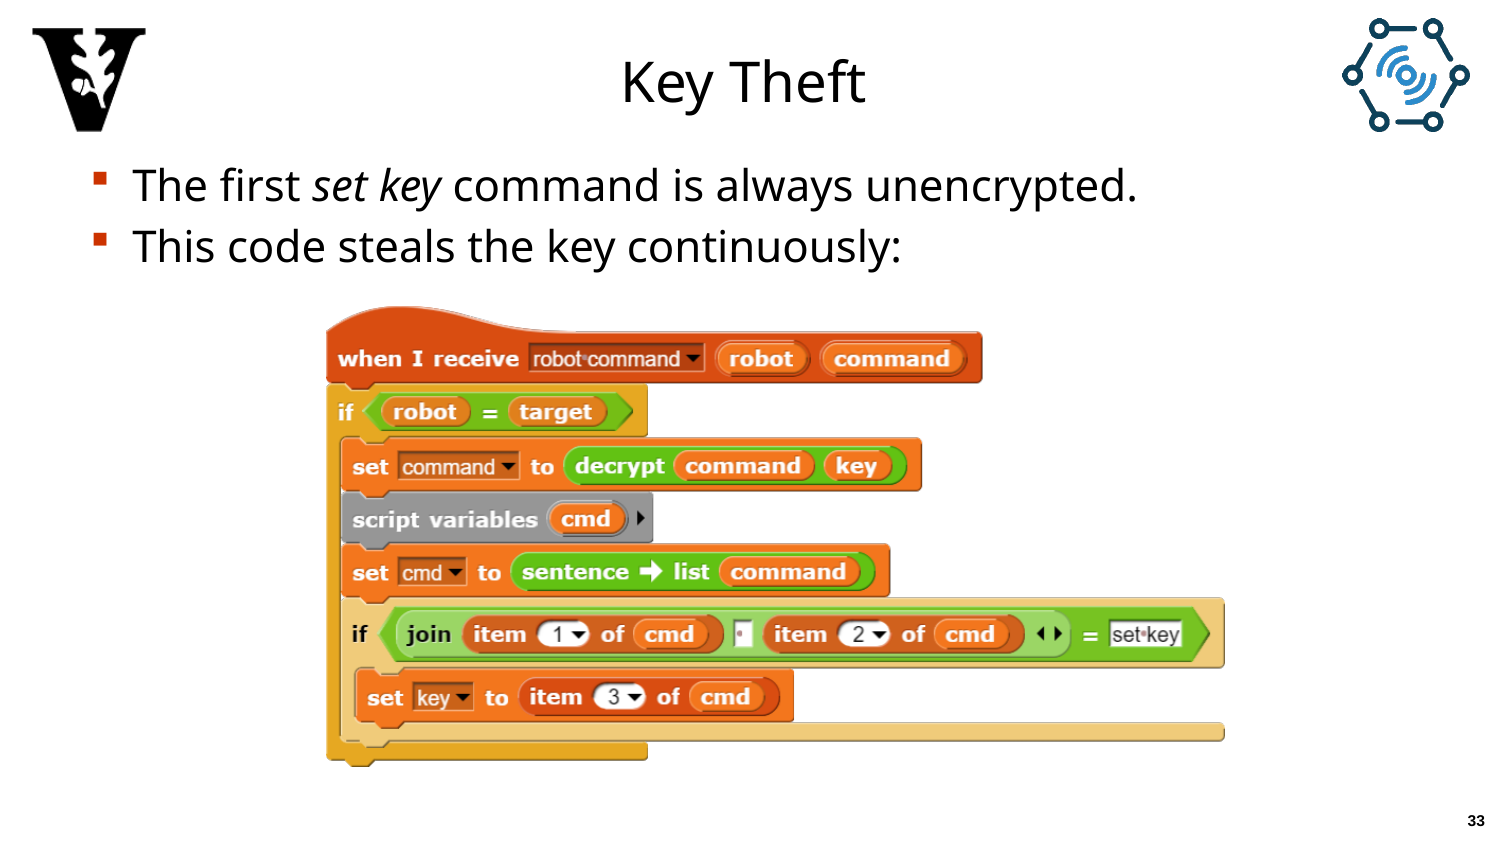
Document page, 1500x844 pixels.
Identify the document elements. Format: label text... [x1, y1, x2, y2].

picture [1342, 18, 1470, 132]
list The first set key command is always unencrypted. This code steals the key continuously: [75, 150, 1425, 797]
picture [326, 306, 1225, 768]
slide_number 33 [1374, 796, 1500, 844]
picture [32, 28, 146, 132]
title Key Theft [237, 28, 1250, 132]
